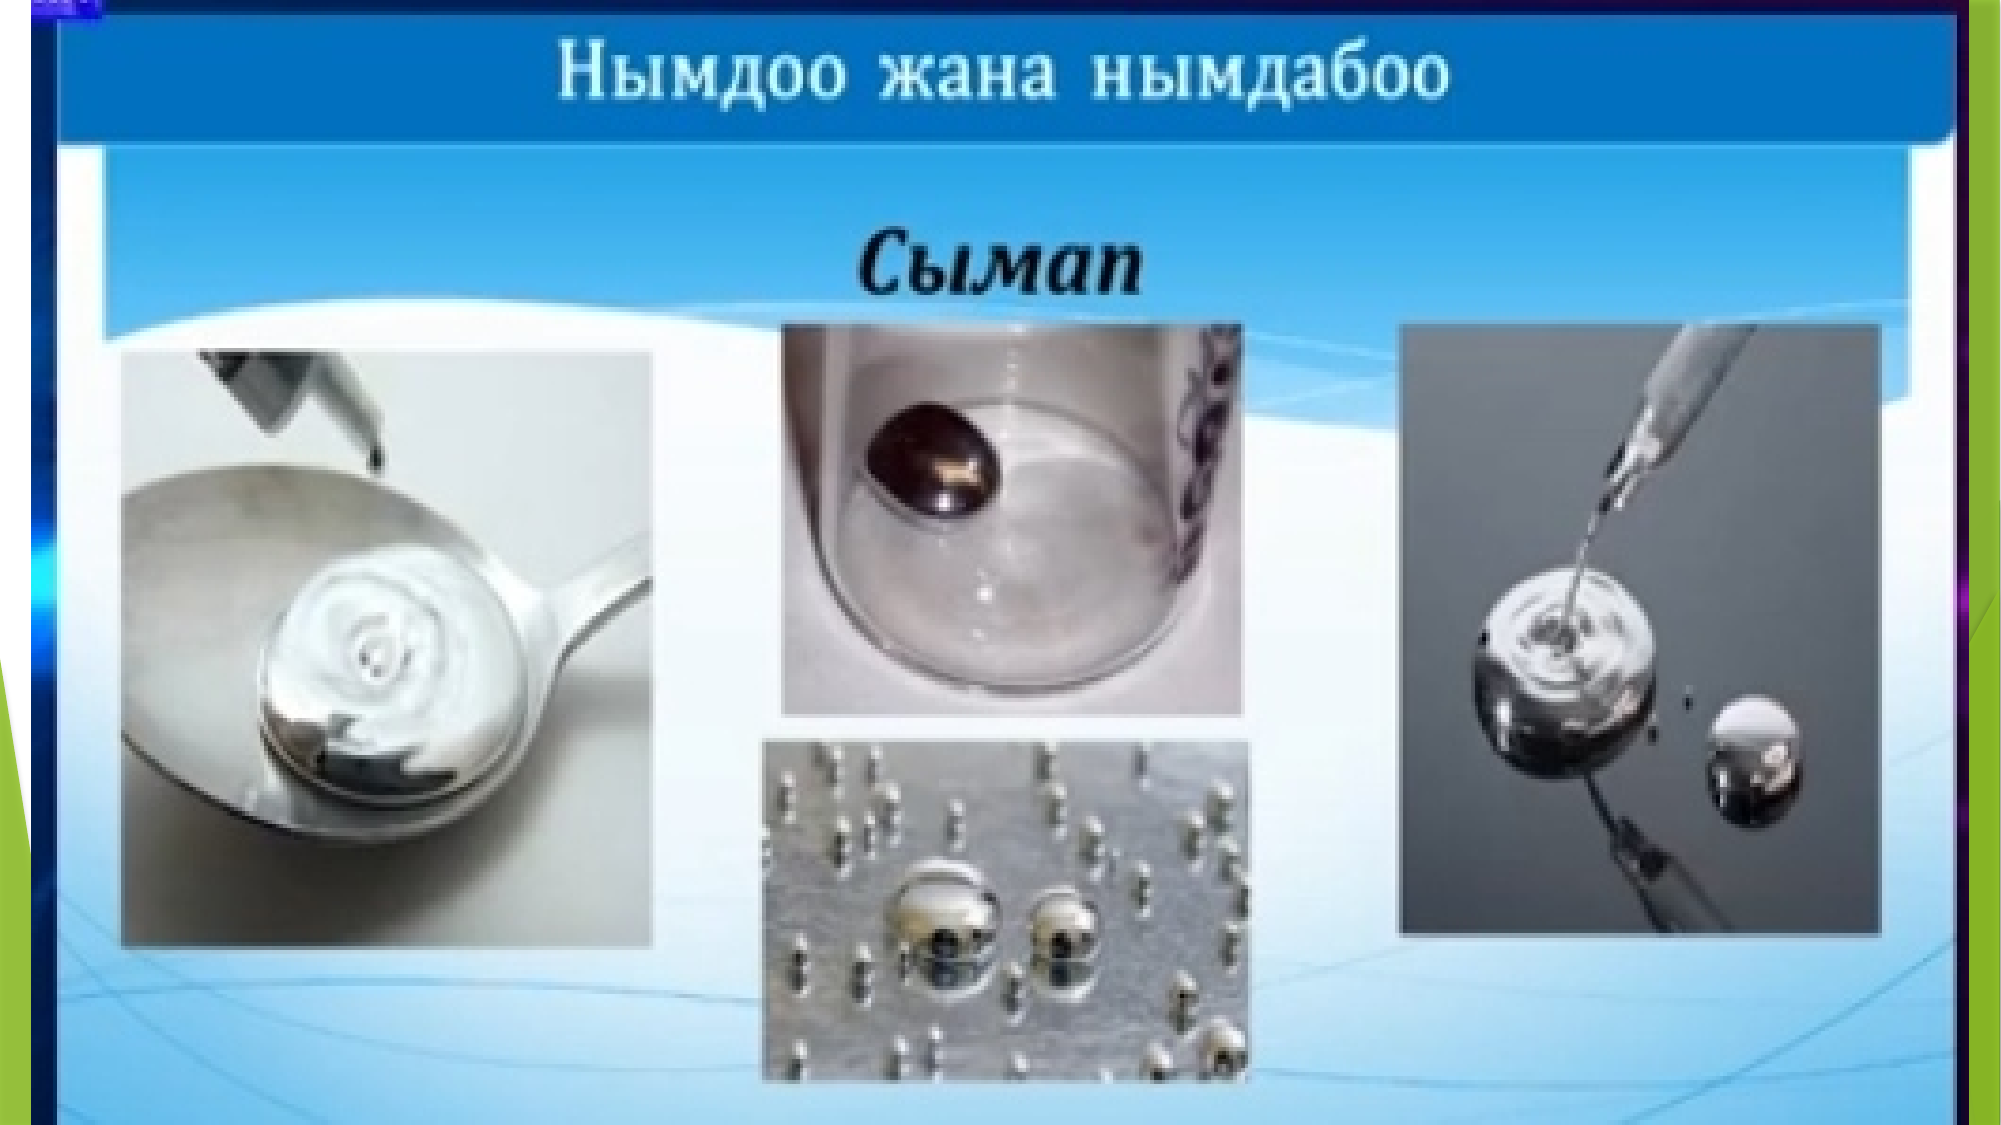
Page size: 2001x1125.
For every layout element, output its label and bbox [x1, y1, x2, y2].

list [31, 0, 1970, 1125]
